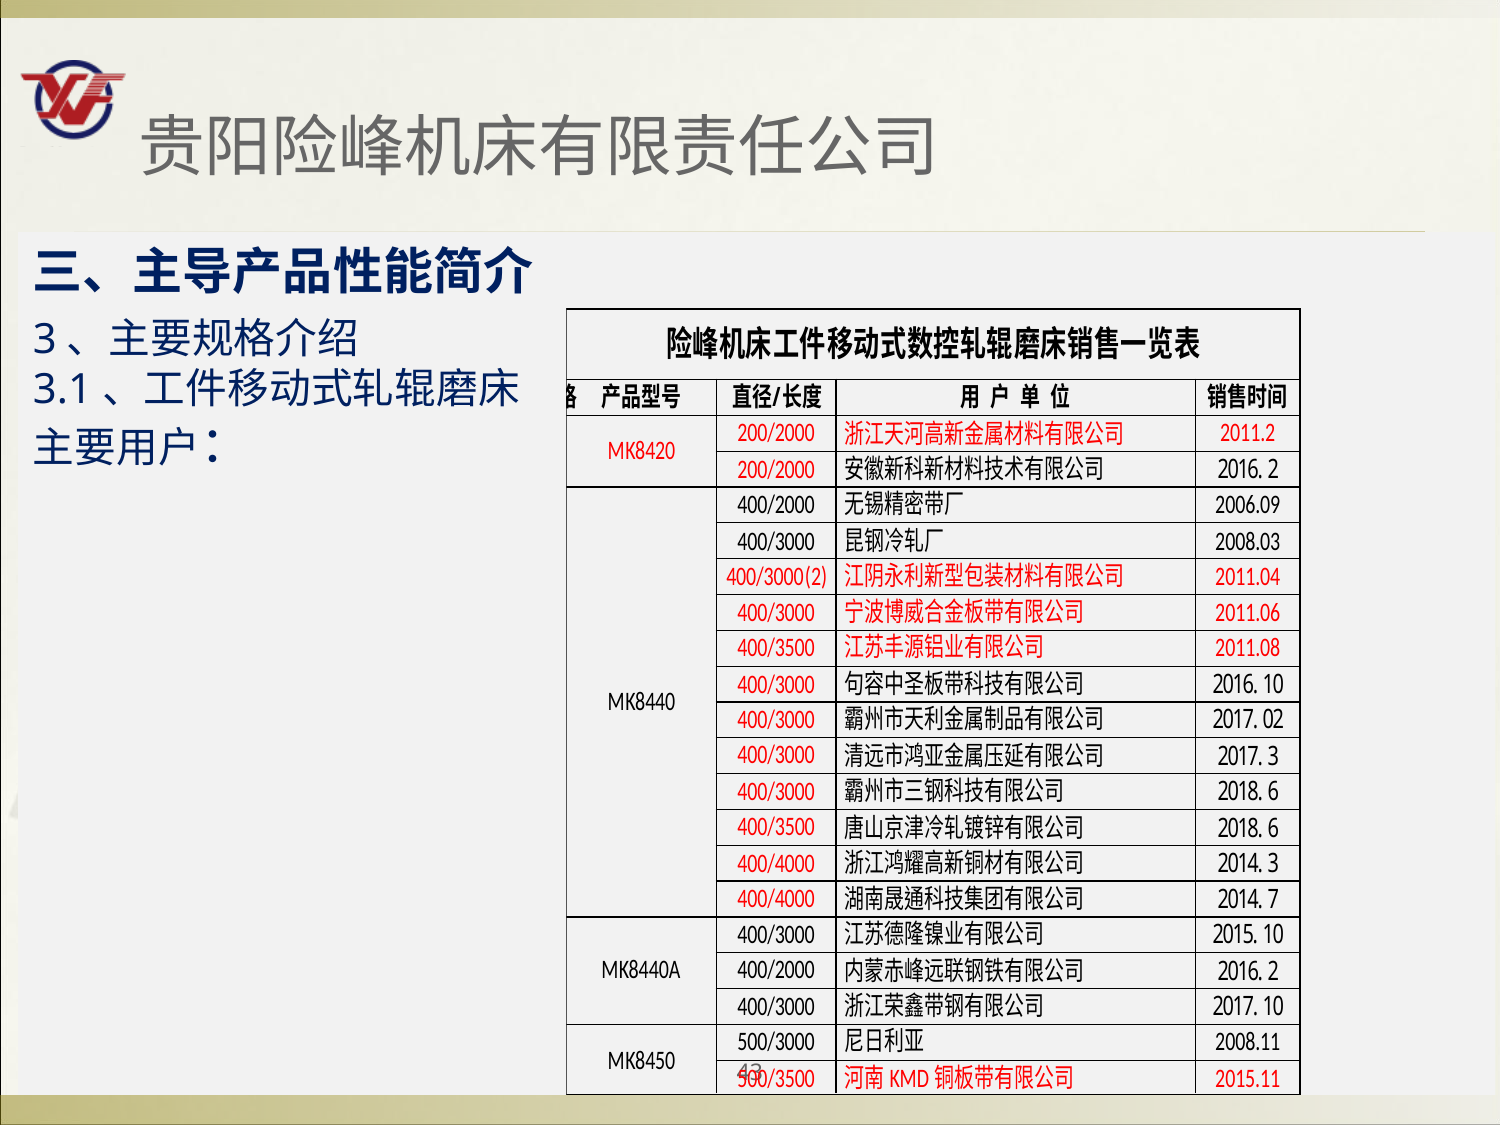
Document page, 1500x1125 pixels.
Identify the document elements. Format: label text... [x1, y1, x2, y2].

title 贵阳险峰机床有限责任公司 [62, 37, 1413, 171]
picture [0, 18, 1500, 1095]
picture [566, 308, 1475, 1095]
list 三、主导产品性能简介 3、主要规格介绍 3.1、工件移动式轧辊磨床 主要用户： [17, 231, 1496, 1096]
